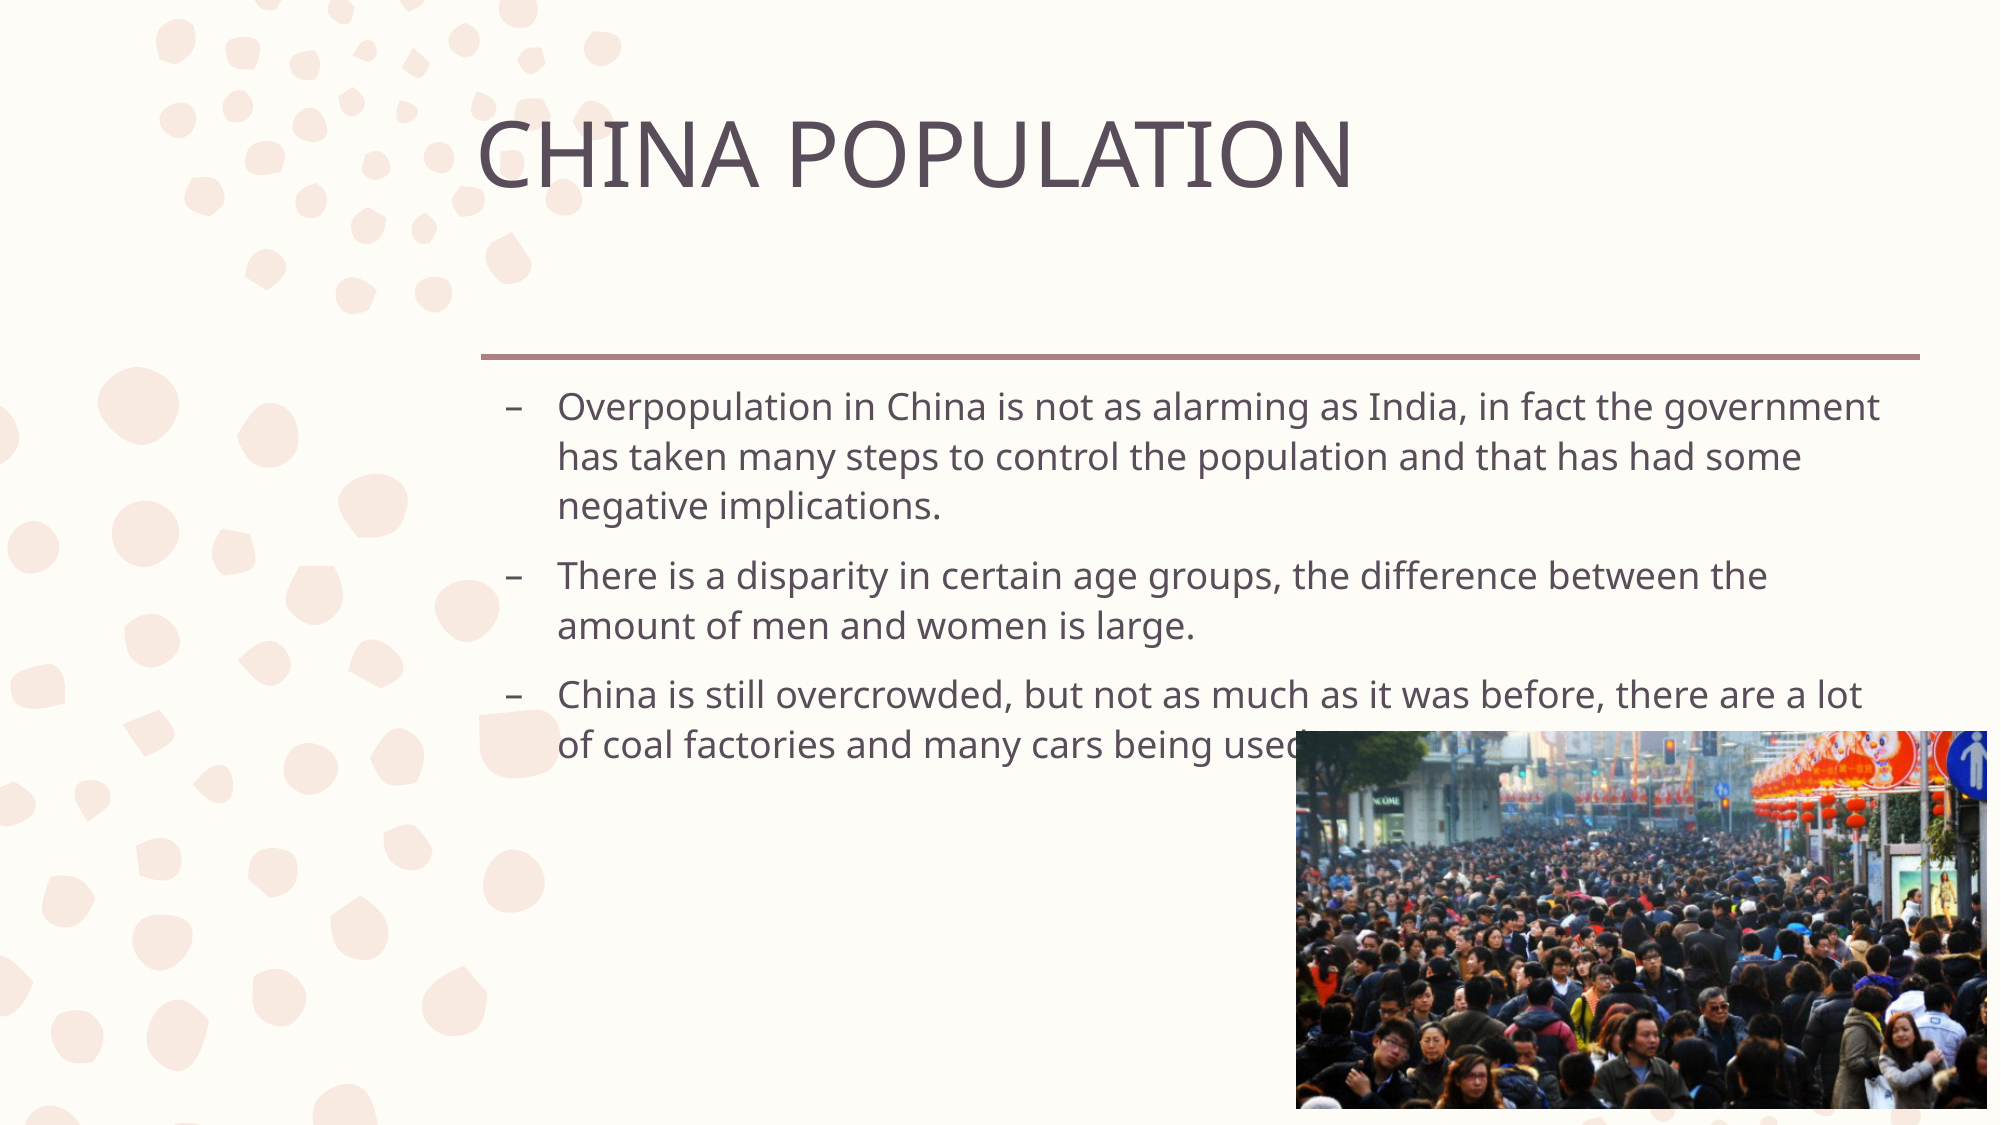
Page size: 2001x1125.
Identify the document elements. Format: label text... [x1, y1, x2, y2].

list Overpopulation in China is not as alarming as India, in fact the government has taken many steps to control the population and that has had some negative implications. There is a disparity in certain age groups, the difference between the amount of men and women is large. China is still overcrowded, but not as much as it was before, there are a lot of coal factories and many cars being used. [489, 370, 1920, 936]
title CHINA POPULATION [460, 93, 1920, 350]
picture [1296, 731, 1987, 1109]
